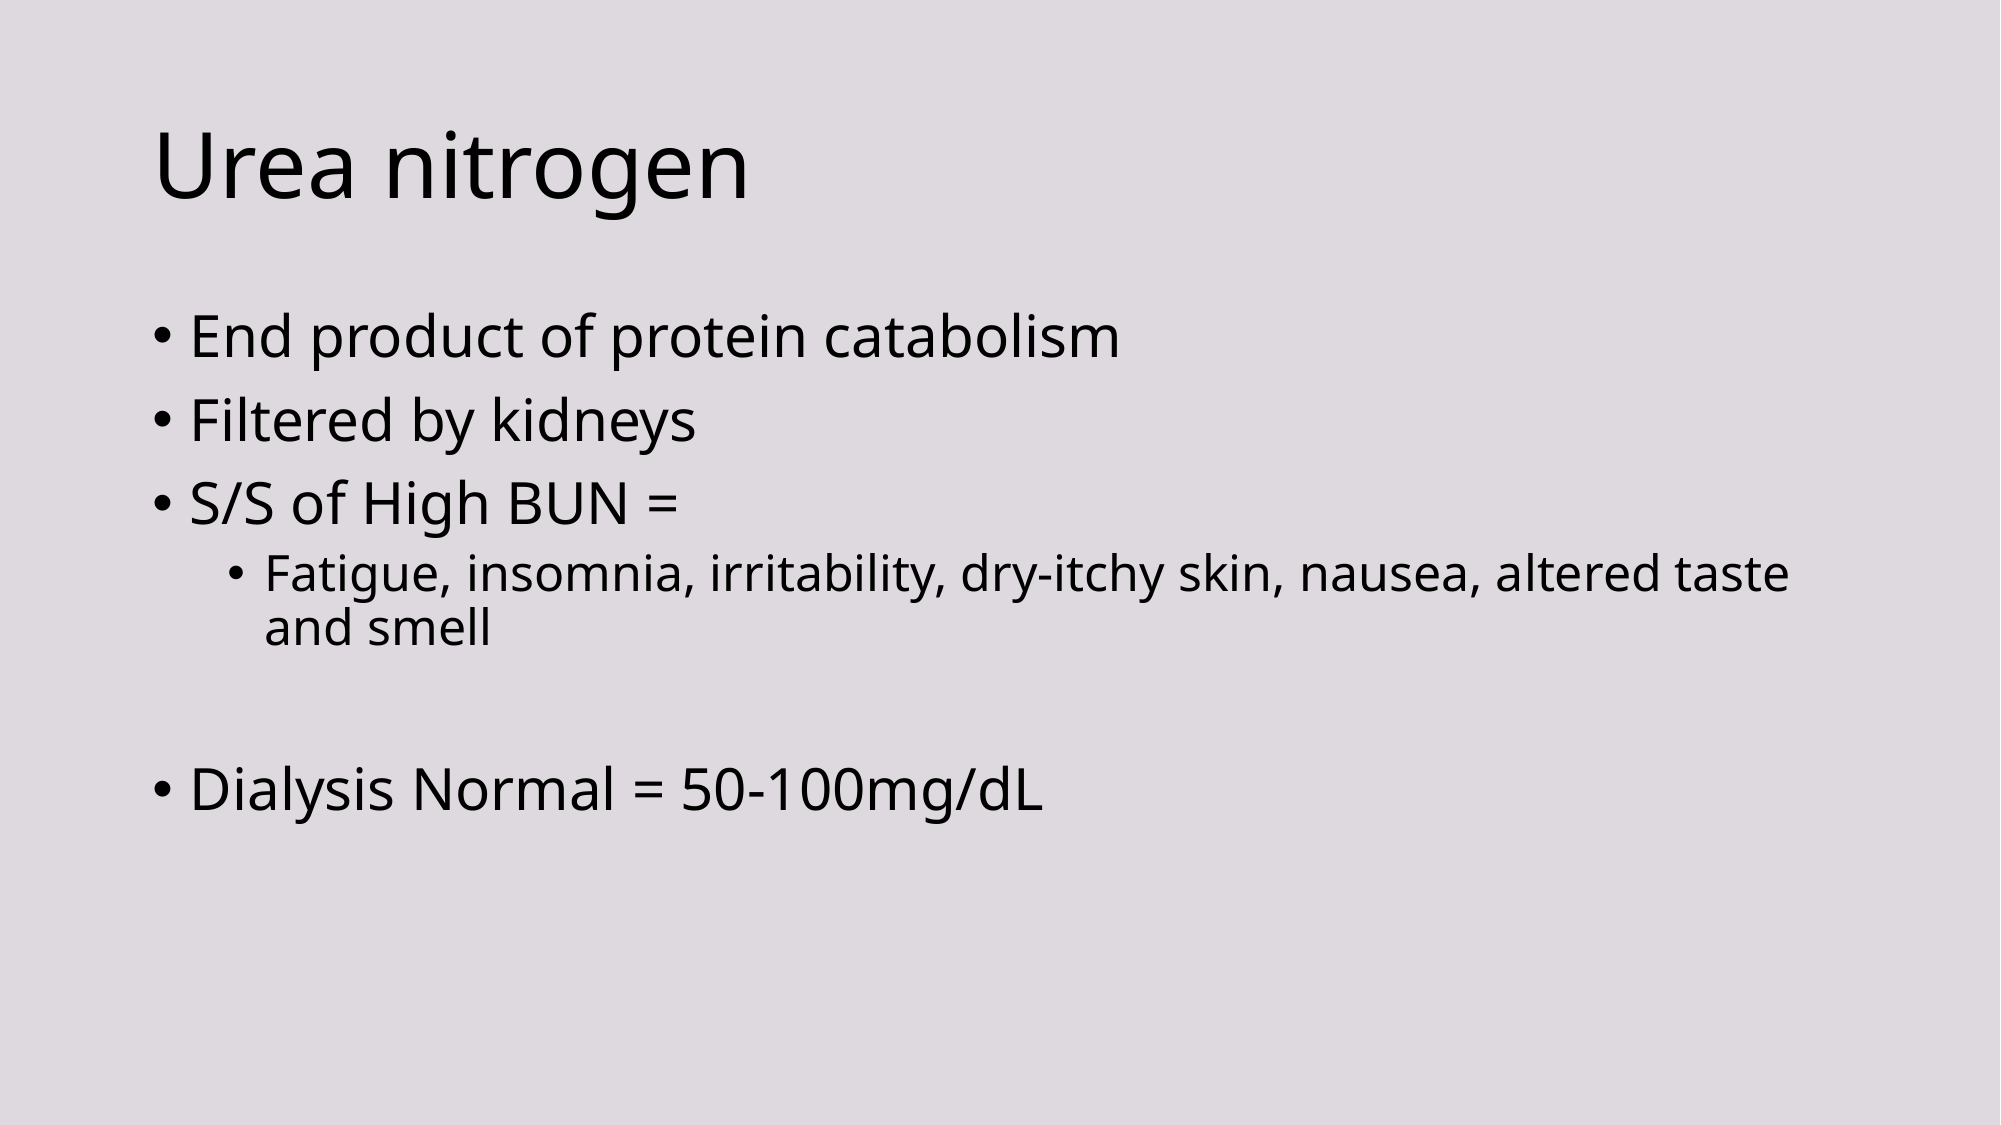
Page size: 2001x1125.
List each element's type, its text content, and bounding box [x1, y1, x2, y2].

list End product of protein catabolism Filtered by kidneys S/S of High BUN = Fatigue, insomnia, irritability, dry-itchy skin, nausea, altered taste and smell Dialysis Normal = 50-100mg/dL [137, 299, 1863, 1014]
title Urea nitrogen [137, 59, 1863, 278]
